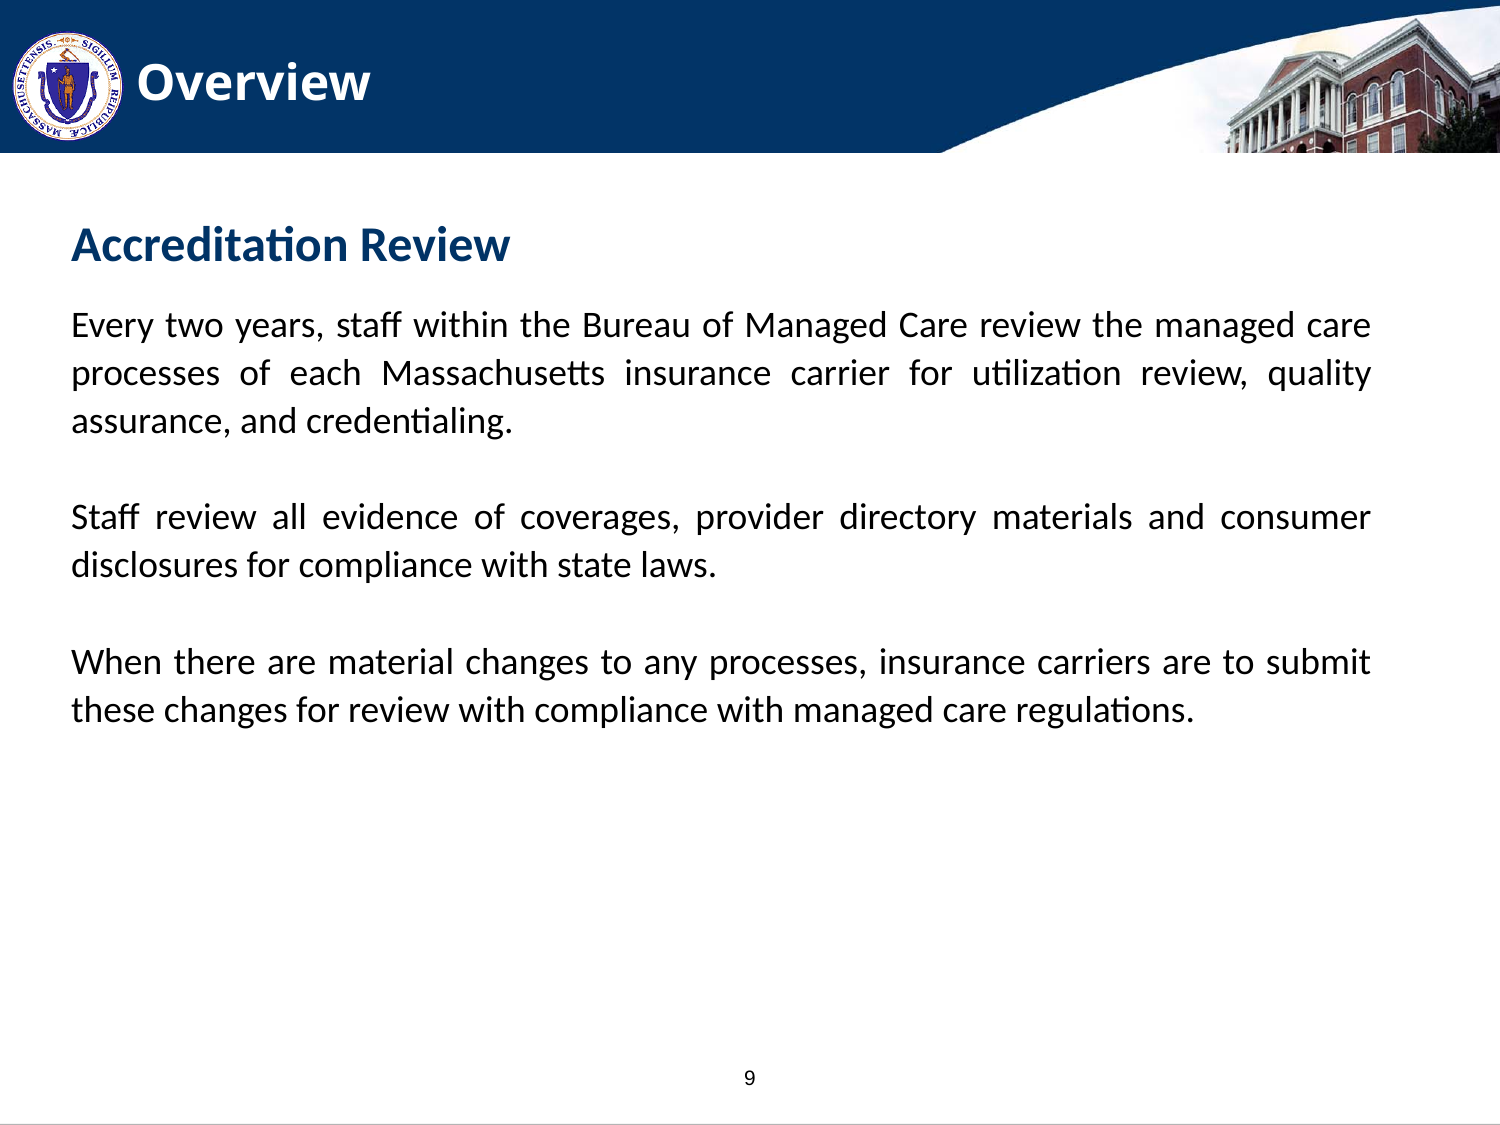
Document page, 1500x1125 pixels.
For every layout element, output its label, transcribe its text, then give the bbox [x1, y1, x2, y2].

title Overview [120, 17, 1050, 143]
picture [0, 0, 1500, 153]
text_box Accreditation Review Every two years, staff within the Bureau of Managed Care review the managed care processes of each Massachusetts insurance carrier for utilization review, quality assurance, and credentialing. Staff review all evidence of coverages, provider directory materials and consumer disclosures for compliance with state laws. When there are material changes to any processes, insurance carriers are to submit these changes for review with compliance with managed care regulations. [56, 200, 1388, 798]
